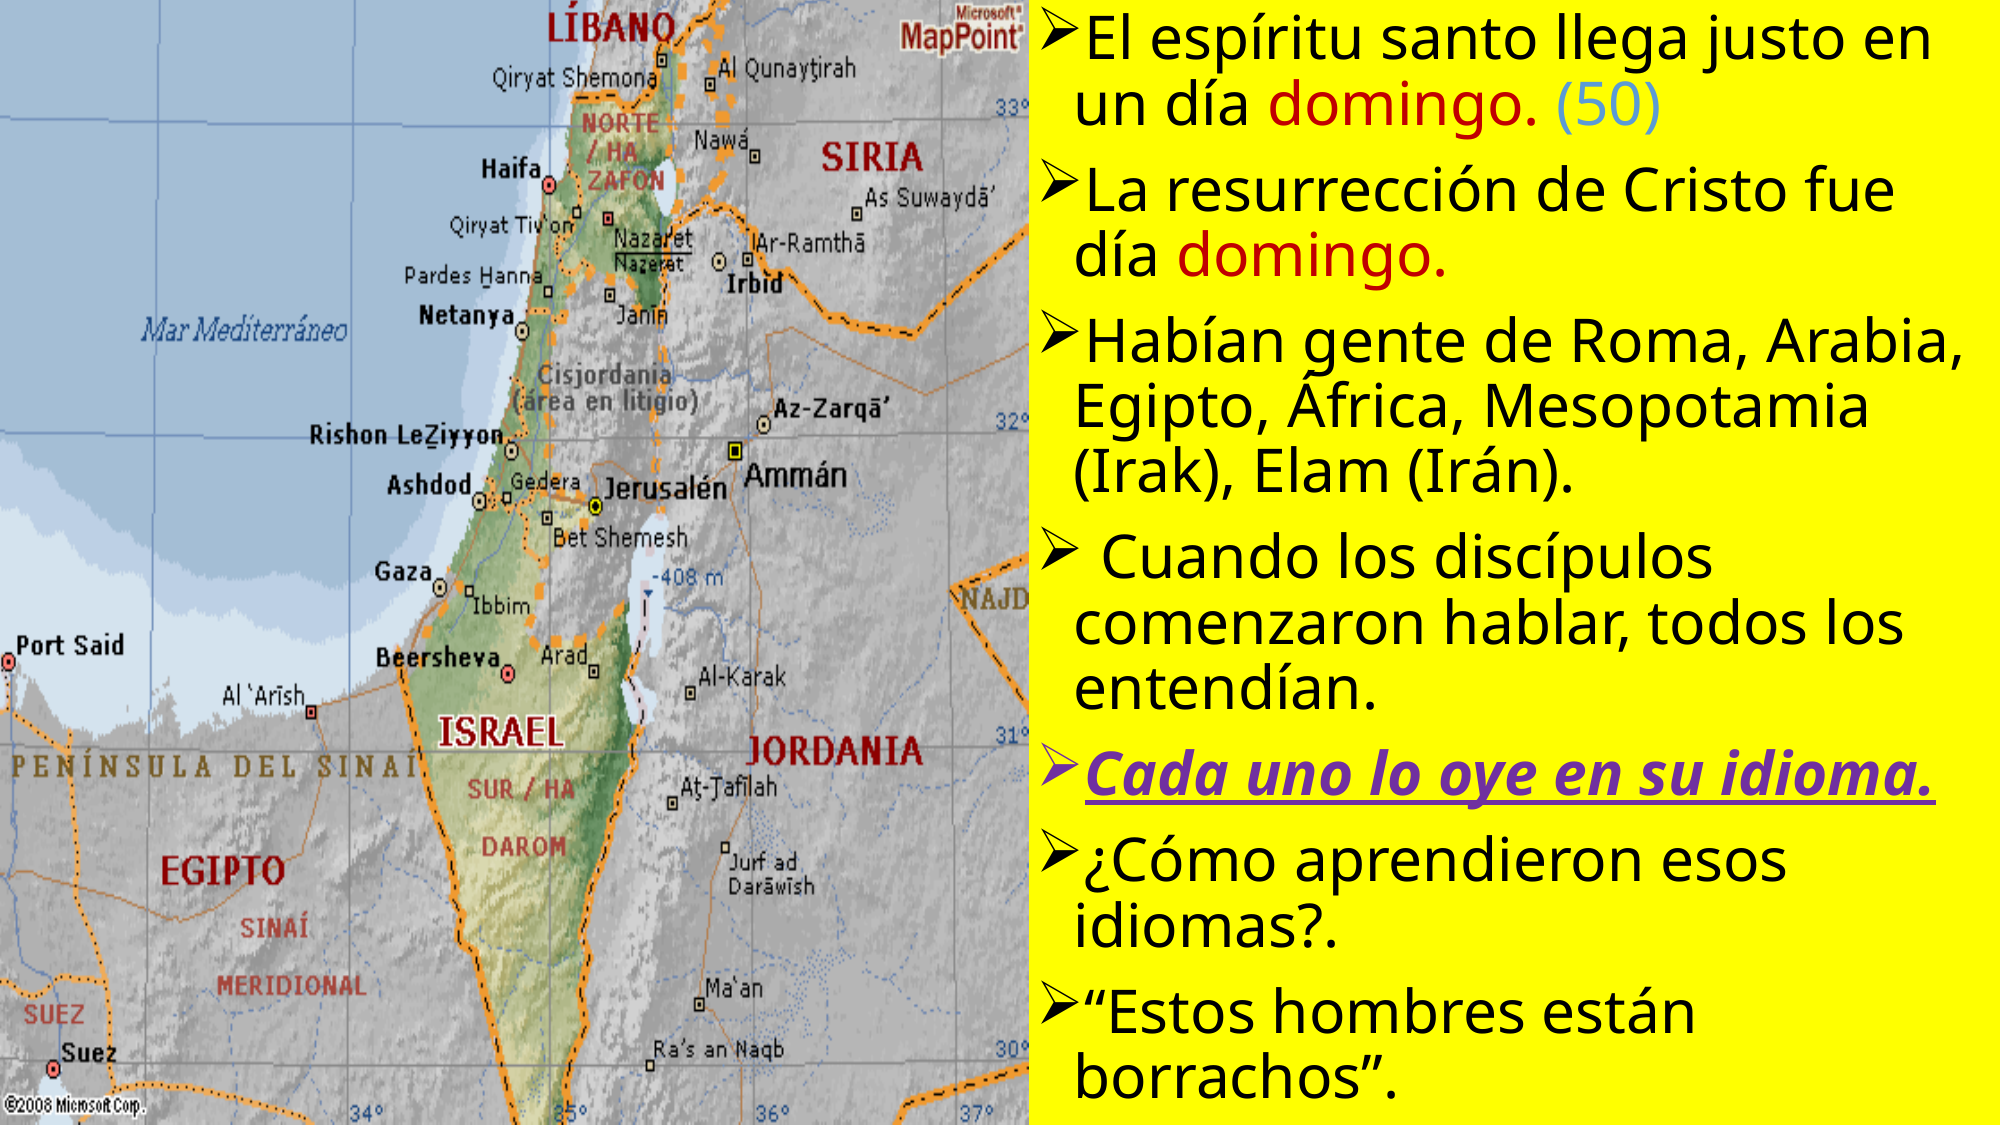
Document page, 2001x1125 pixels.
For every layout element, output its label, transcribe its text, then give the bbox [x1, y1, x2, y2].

list El espíritu santo llega justo en un día domingo. (50) La resurrección de Cristo fue día domingo. Habían gente de Roma, Arabia, Egipto, África, Mesopotamia (Irak), Elam (Irán). Cuando los discípulos comenzaron hablar, todos los entendían. Cada uno lo oye en su idioma. ¿Cómo aprendieron esos idiomas?. “Estos hombres están borrachos”. [1029, 0, 2000, 1125]
picture [0, 0, 1029, 1125]
